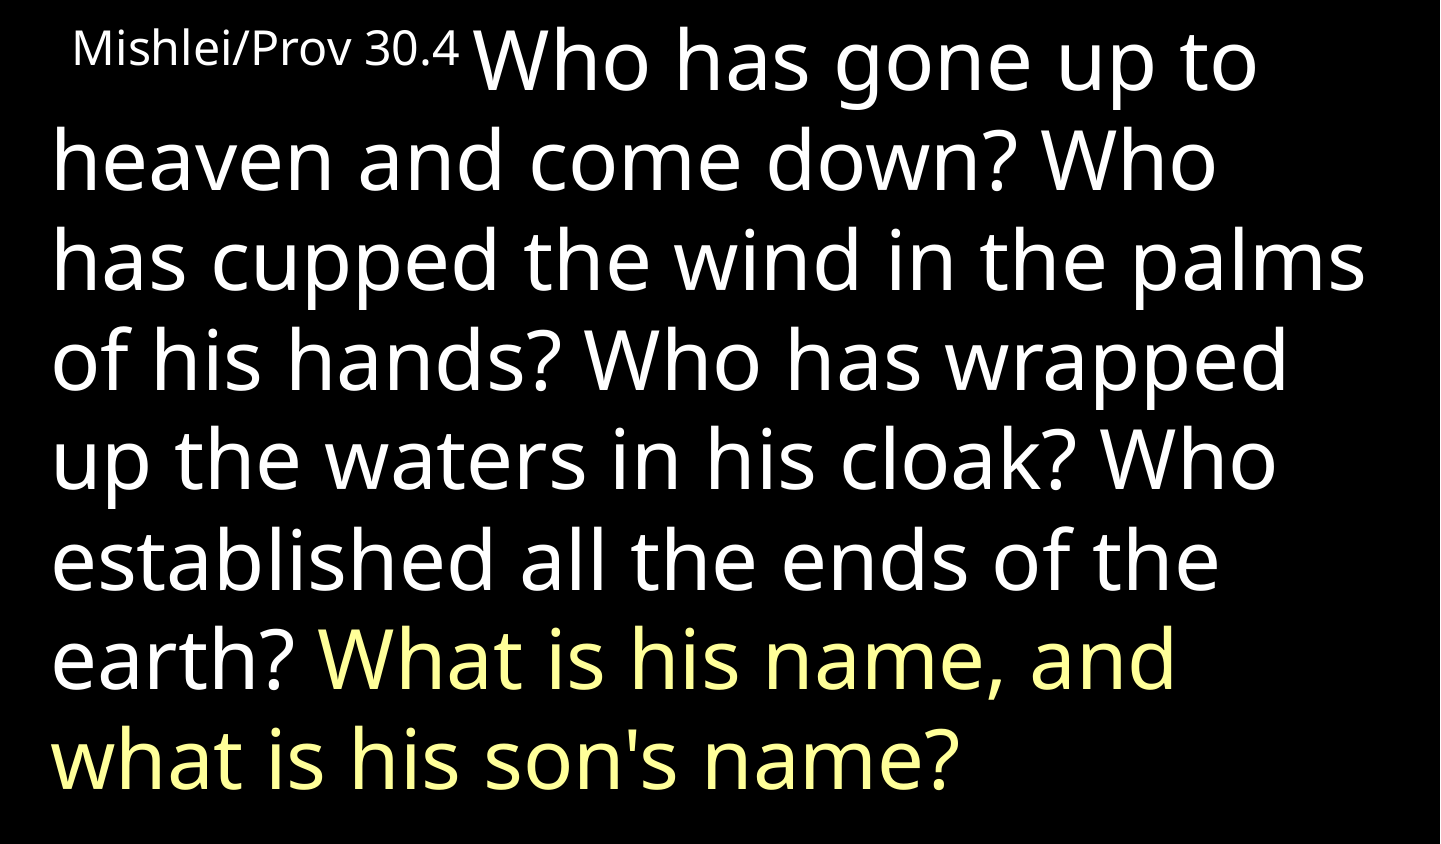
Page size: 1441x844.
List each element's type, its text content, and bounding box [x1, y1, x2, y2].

subtitle Mishlei/Prov 30.4 Who has gone up to heaven and come down? Who has cupped the wind in the palms of his hands? Who has wrapped up the waters in his cloak? Who established all the ends of the earth? What is his name, and what is his son's name? [36, 0, 1393, 844]
